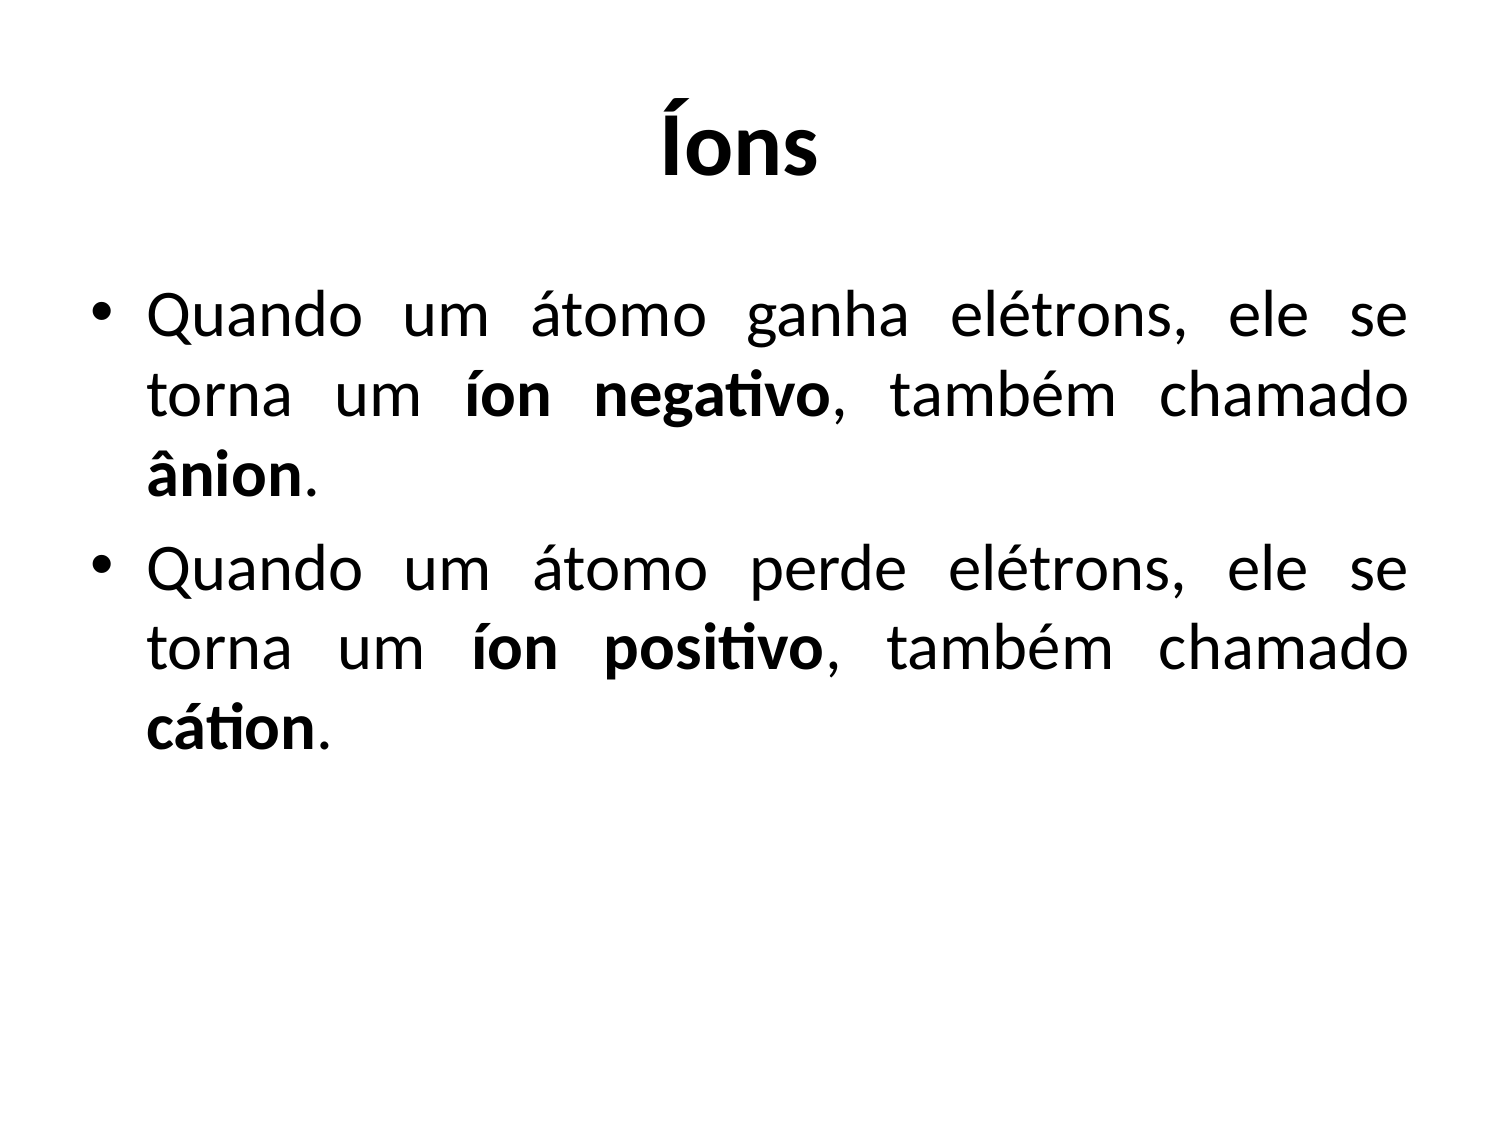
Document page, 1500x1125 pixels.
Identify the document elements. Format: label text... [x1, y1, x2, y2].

list Quando um átomo ganha elétrons, ele se torna um íon negativo, também chamado ânion. Quando um átomo perde elétrons, ele se torna um íon positivo, também chamado cátion. [75, 262, 1425, 1118]
title Íons [75, 45, 1425, 233]
